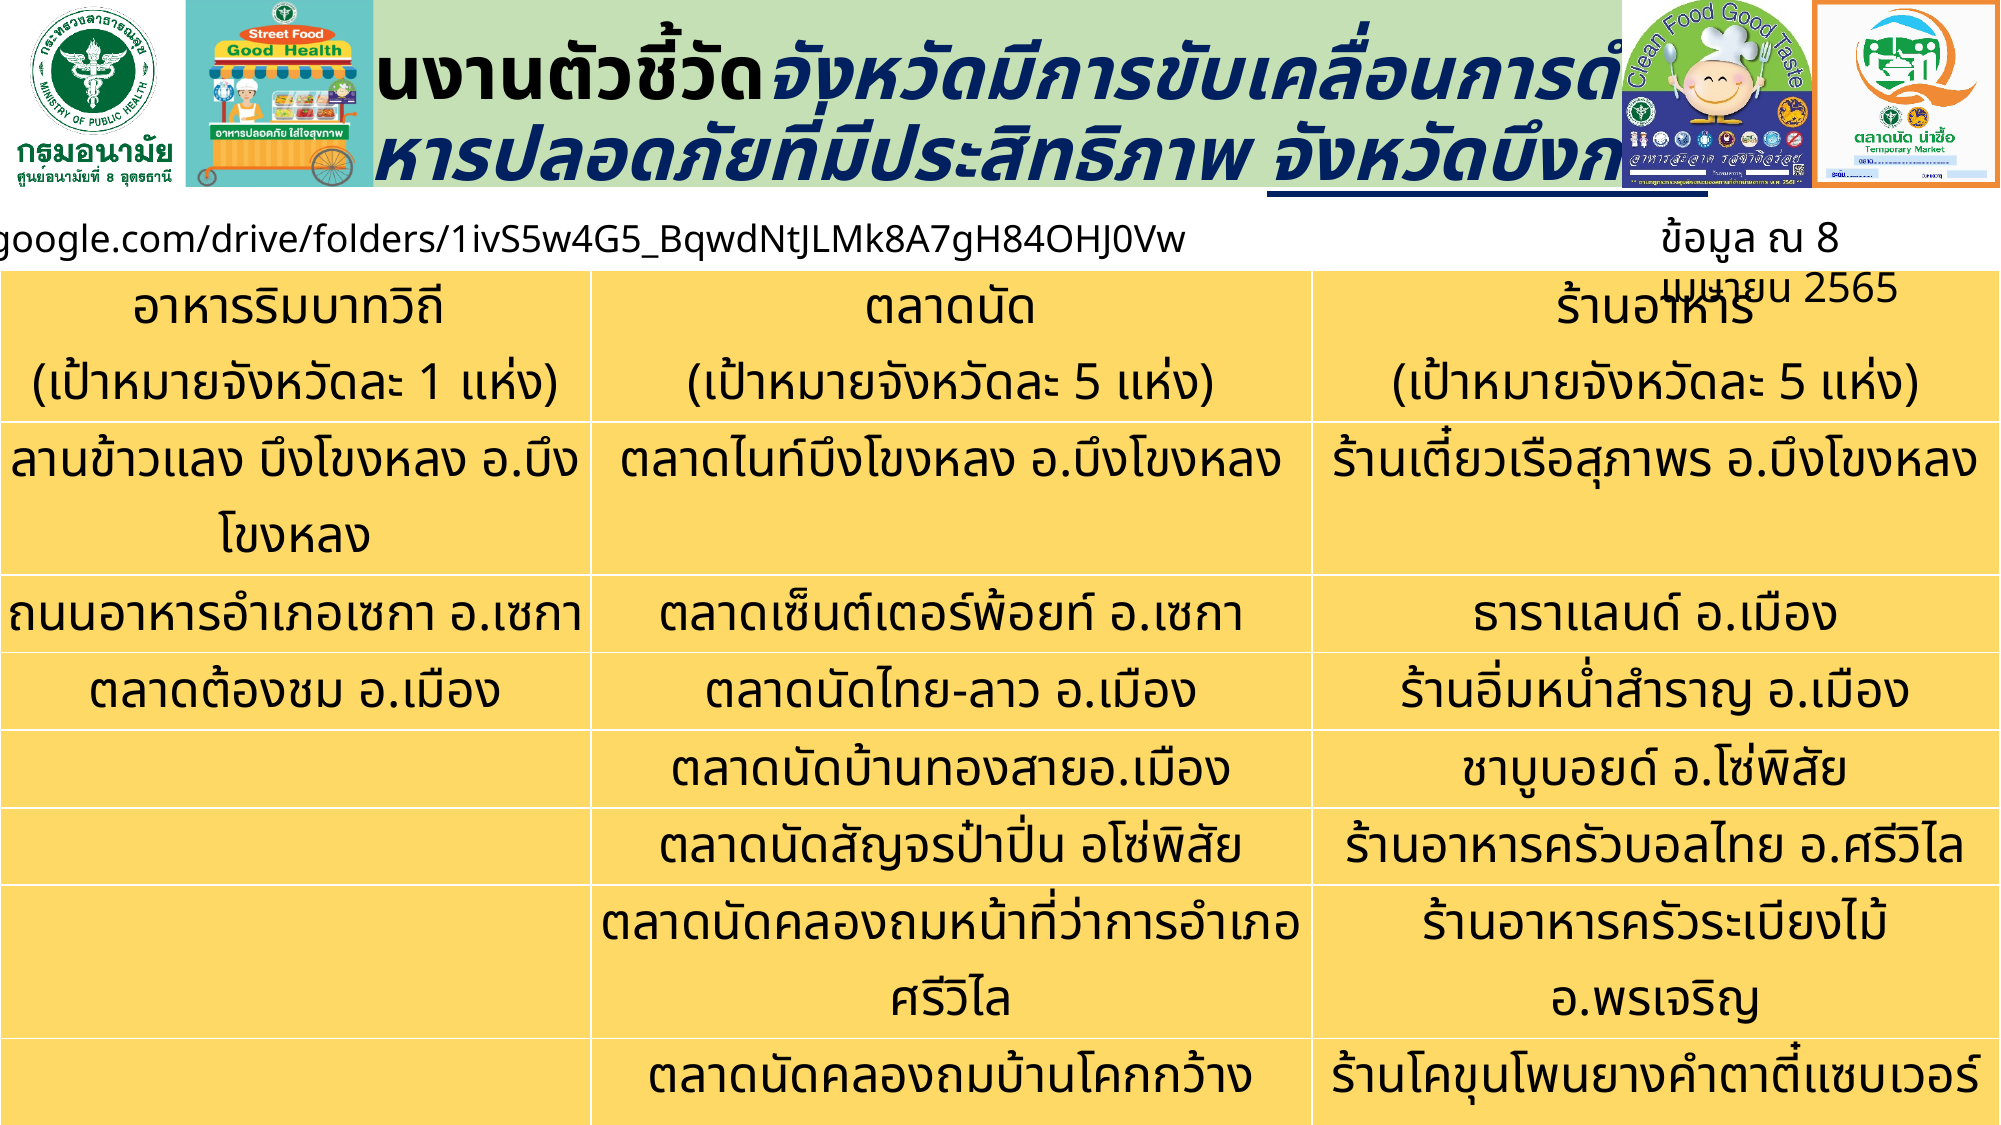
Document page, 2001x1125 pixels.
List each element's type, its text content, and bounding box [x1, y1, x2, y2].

table_cell ตลาดไนท์บึงโขงหลง อ.บึงโขงหลง [592, 423, 1311, 574]
text_box https://drive.google.com/drive/folders/1ivS5w4G5_BqwdNtJLMk8A7gH84OHJ0Vw [0, 208, 1202, 268]
table_cell [1, 731, 590, 807]
table_cell ชาบูบอยด์ อ.โซ่พิสัย [1313, 731, 1999, 807]
table_cell ตลาดนัดบ้านทองสายอ.เมือง [592, 731, 1311, 807]
table_header อาหารริมบาทวิถี (เป้าหมายจังหวัดละ 1 แห่ง) [1, 271, 590, 421]
title การดำเนินงานตัวชี้วัดจังหวัดมีการขับเคลื่อนการดำเนินงาน อาหารปลอดภัยที่มีประสิทธิภาพ จังหวัดบึงกาฬ [374, 0, 1622, 187]
picture [0, 878, 2000, 1125]
picture [1622, 0, 2000, 188]
table_header ร้านอาหาร (เป้าหมายจังหวัดละ 5 แห่ง) [1313, 271, 1999, 421]
table_cell ร้านอิ่มหน่ำสำราญ อ.เมือง [1313, 653, 1999, 729]
table_cell [1, 809, 590, 878]
table_cell ตลาดต้องชม อ.เมือง [1, 653, 590, 729]
table_header ตลาดนัด (เป้าหมายจังหวัดละ 5 แห่ง) [592, 271, 1311, 421]
table_cell ถนนอาหารอำเภอเซกา อ.เซกา [1, 576, 590, 652]
table_cell ร้านอาหารครัวบอลไทย อ.ศรีวิไล [1313, 809, 1999, 878]
picture [0, 0, 374, 189]
table_cell ธาราแลนด์ อ.เมือง [1313, 576, 1999, 652]
table_cell ตลาดเซ็นต์เตอร์พ้อยท์ อ.เซกา [592, 576, 1311, 652]
table_cell ตลาดนัดสัญจรป๋าปิ่น อโซ่พิสัย [592, 809, 1311, 878]
text_box ข้อมูล ณ 8 เมษายน 2565 [1645, 203, 1988, 318]
table_cell ร้านเตี๋ยวเรือสุภาพร อ.บึงโขงหลง [1313, 423, 1999, 574]
table_cell ตลาดนัดไทย-ลาว อ.เมือง [592, 653, 1311, 729]
table_cell ลานข้าวแลง บึงโขงหลง อ.บึงโขงหลง [1, 423, 590, 574]
